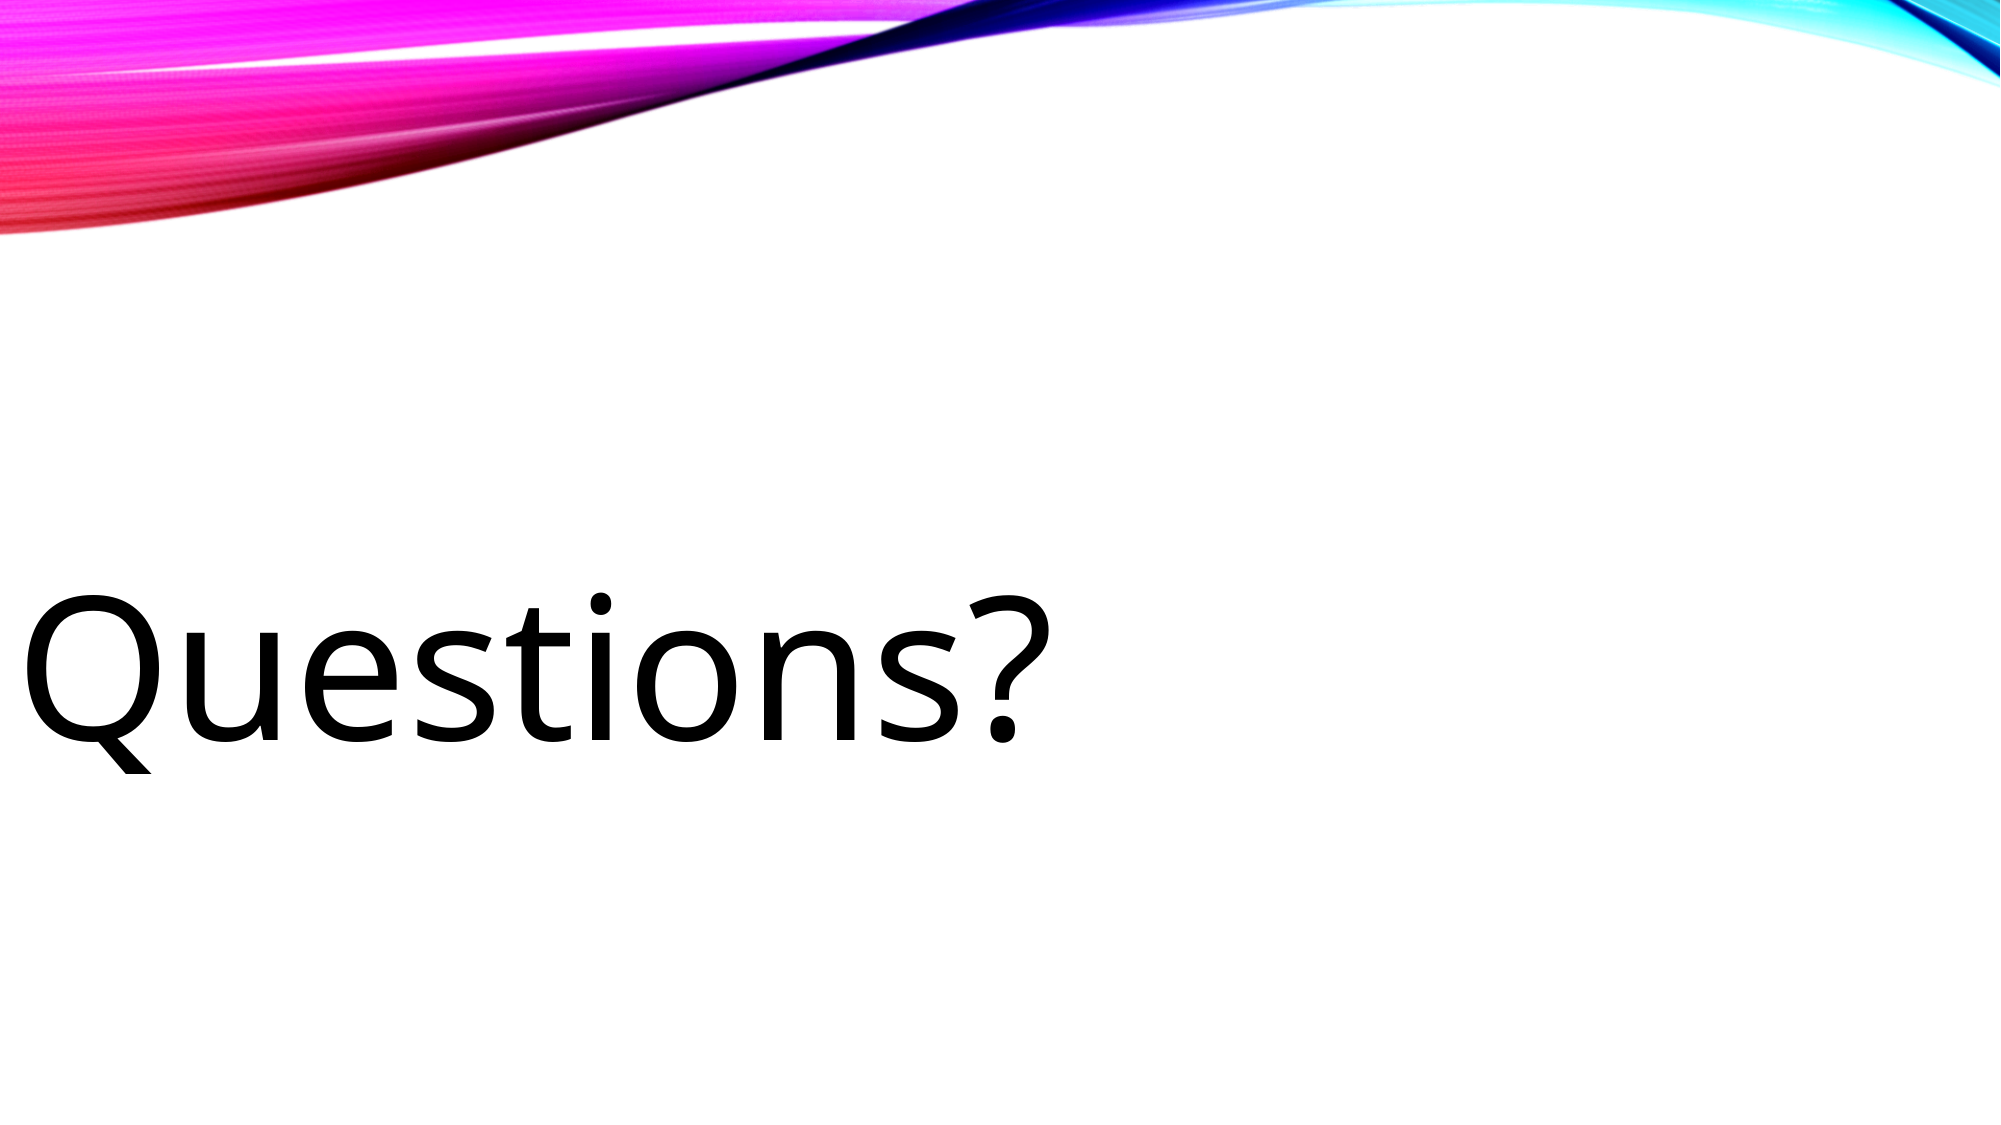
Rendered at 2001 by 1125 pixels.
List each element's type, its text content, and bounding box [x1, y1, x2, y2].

list Questions? [0, 299, 2000, 1125]
picture [0, 0, 2000, 237]
picture [1890, 0, 2000, 75]
picture [1910, 0, 2000, 45]
